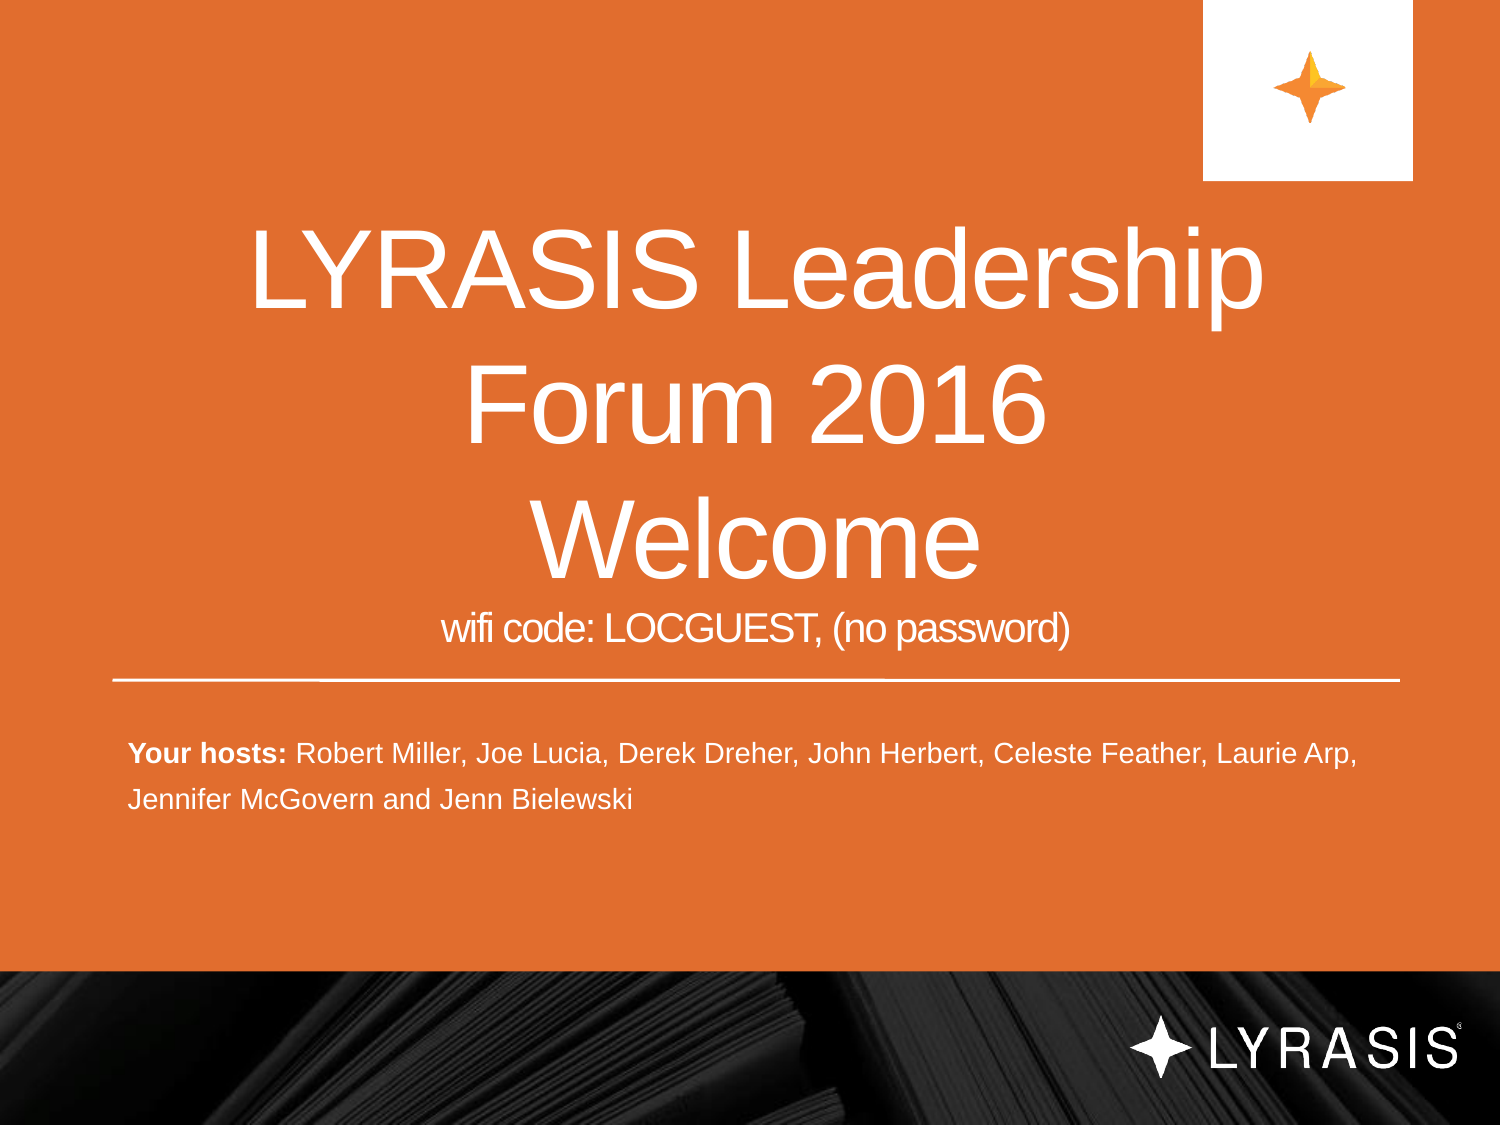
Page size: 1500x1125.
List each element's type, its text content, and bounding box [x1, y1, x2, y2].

title LYRASIS Leadership Forum 2016 Welcome wifi code: LOCGUEST, (no password) [112, 188, 1400, 505]
subtitle Your hosts: Robert Miller, Joe Lucia, Derek Dreher, John Herbert, Celeste Feather, Laurie Arp, Jennifer McGovern and Jenn Bielewski [112, 716, 1400, 839]
picture [0, 972, 1500, 1125]
